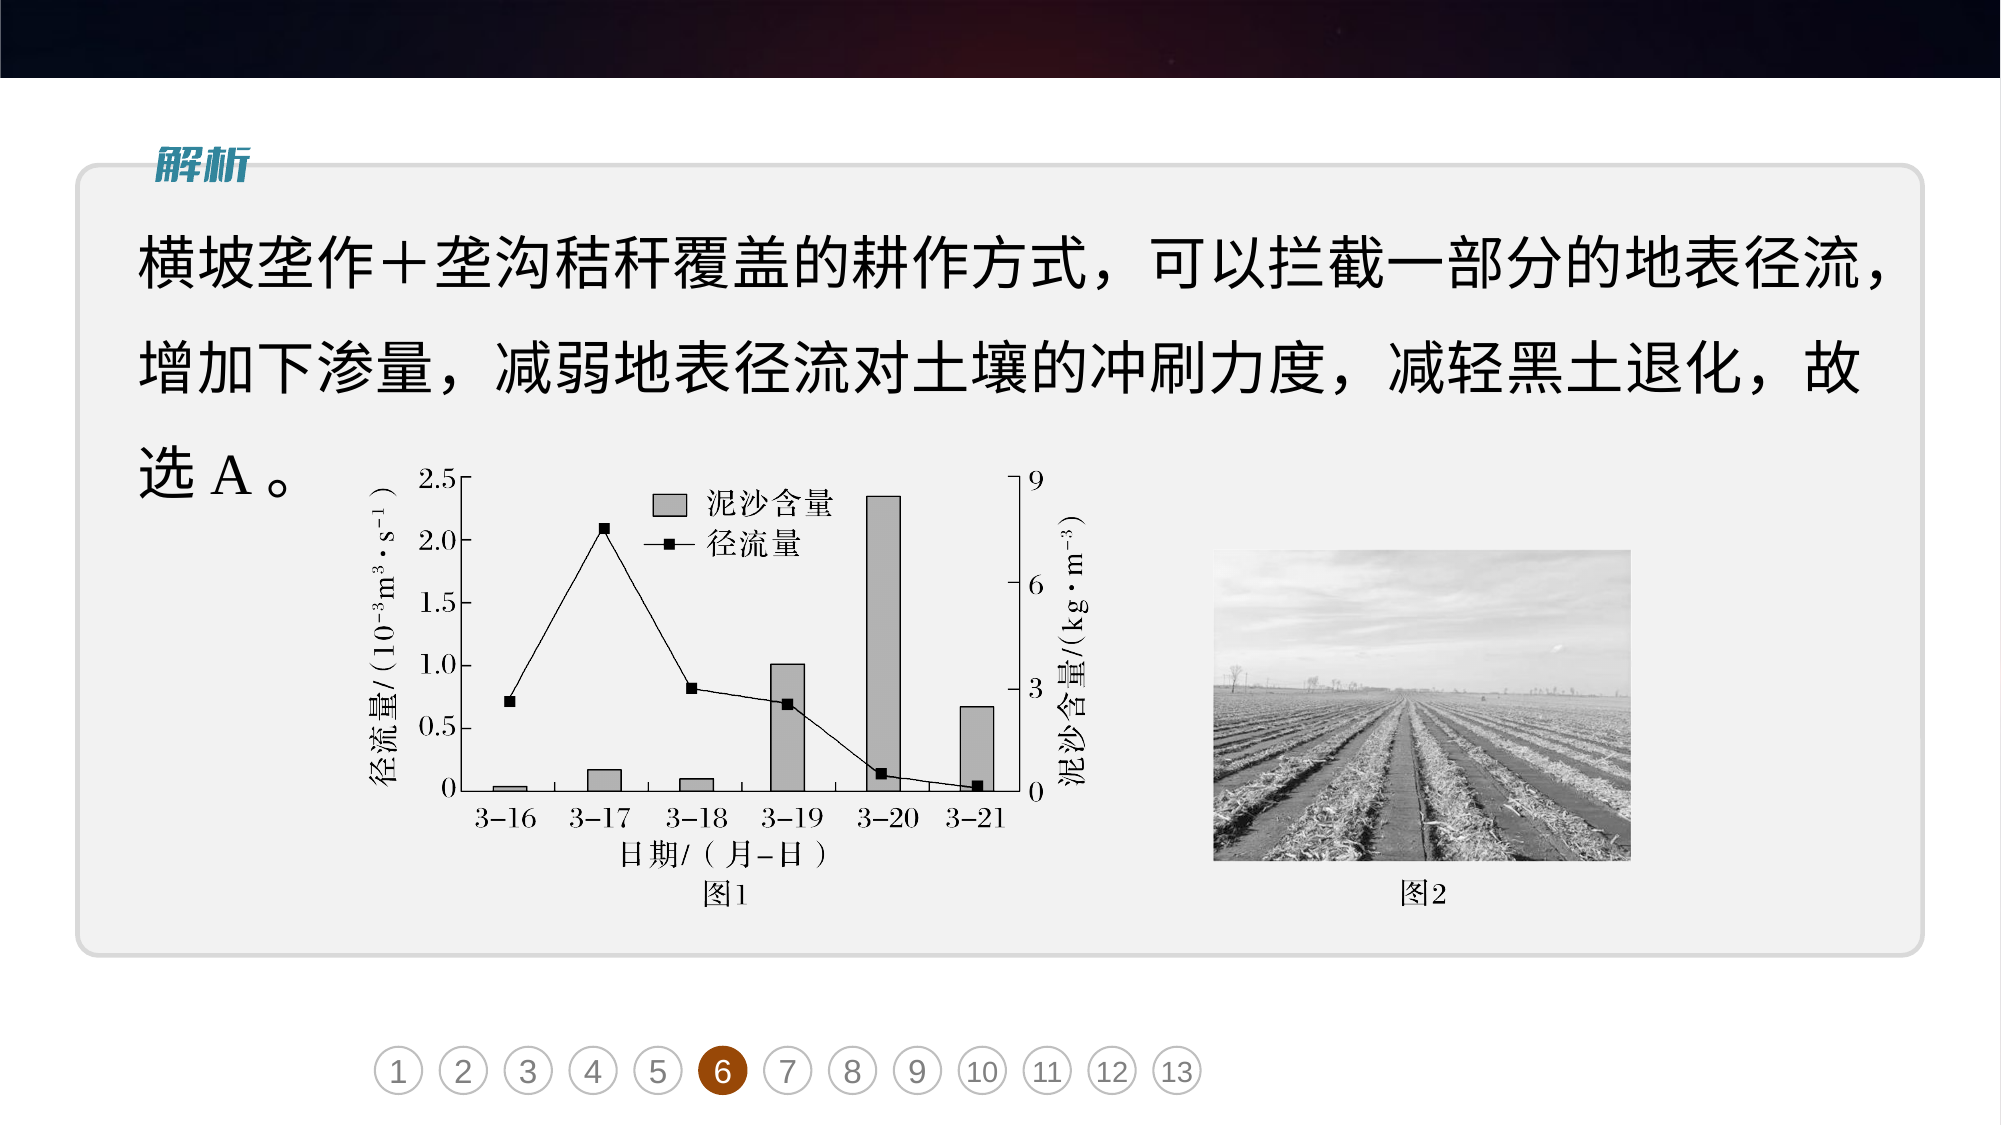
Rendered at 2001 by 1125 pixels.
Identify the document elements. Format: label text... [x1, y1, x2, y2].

text_box 9 [893, 1046, 942, 1094]
text_box 12 [1088, 1046, 1136, 1094]
text_box 2 [439, 1046, 487, 1094]
text_box 13 [1153, 1046, 1201, 1094]
text_box 8 [828, 1046, 877, 1094]
picture [0, 0, 2001, 1125]
picture [357, 456, 1091, 915]
text_box 11 [1023, 1046, 1071, 1094]
text_box 6 [699, 1046, 747, 1094]
text_box 7 [764, 1046, 812, 1094]
text_box 1 [374, 1046, 423, 1094]
text_box 5 [634, 1046, 682, 1094]
text_box 3 [504, 1046, 552, 1094]
picture [1209, 546, 1635, 914]
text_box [77, 146, 1923, 956]
text_box 10 [958, 1046, 1006, 1094]
text_box 4 [569, 1046, 617, 1094]
